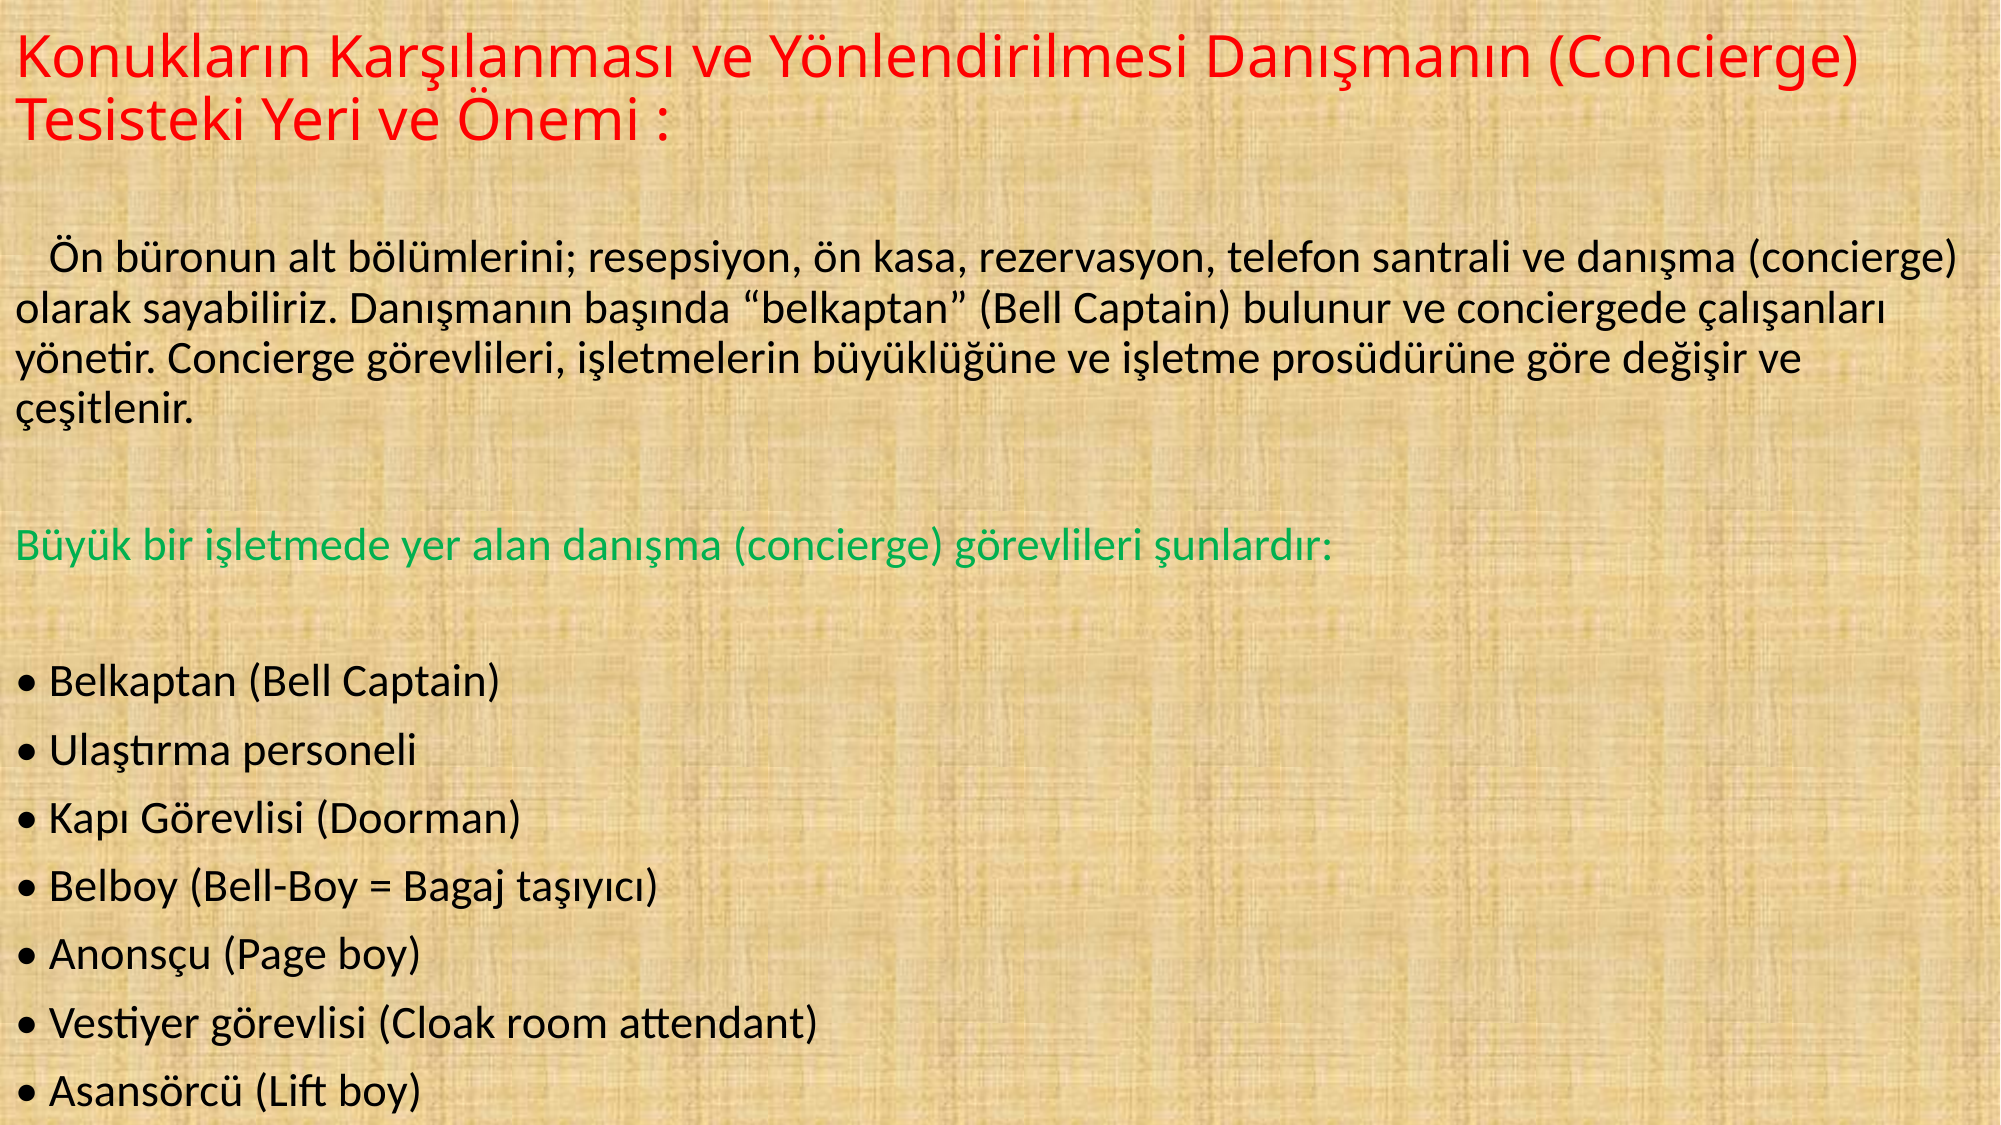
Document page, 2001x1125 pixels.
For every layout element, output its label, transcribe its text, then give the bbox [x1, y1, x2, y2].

title Konukların Karşılanması ve Yönlendirilmesi Danışmanın (Concierge) Tesisteki Yeri ve Önemi : [0, 0, 2000, 180]
list Ön büronun alt bölümlerini; resepsiyon, ön kasa, rezervasyon, telefon santrali ve danışma (concierge) olarak sayabiliriz. Danışmanın başında “belkaptan” (Bell Captain) bulunur ve conciergede çalışanları yönetir. Concierge görevlileri, işletmelerin büyüklüğüne ve işletme prosüdürüne göre değişir ve çeşitlenir. Büyük bir işletmede yer alan danışma (concierge) görevlileri şunlardır: • Belkaptan (Bell Captain) • Ulaştırma personeli • Kapı Görevlisi (Doorman) • Belboy (Bell-Boy = Bagaj taşıyıcı) • Anonsçu (Page boy) • Vestiyer görevlisi (Cloak room attendant) • Asansörcü (Lift boy) [0, 221, 2000, 1125]
picture [0, 0, 2001, 1125]
